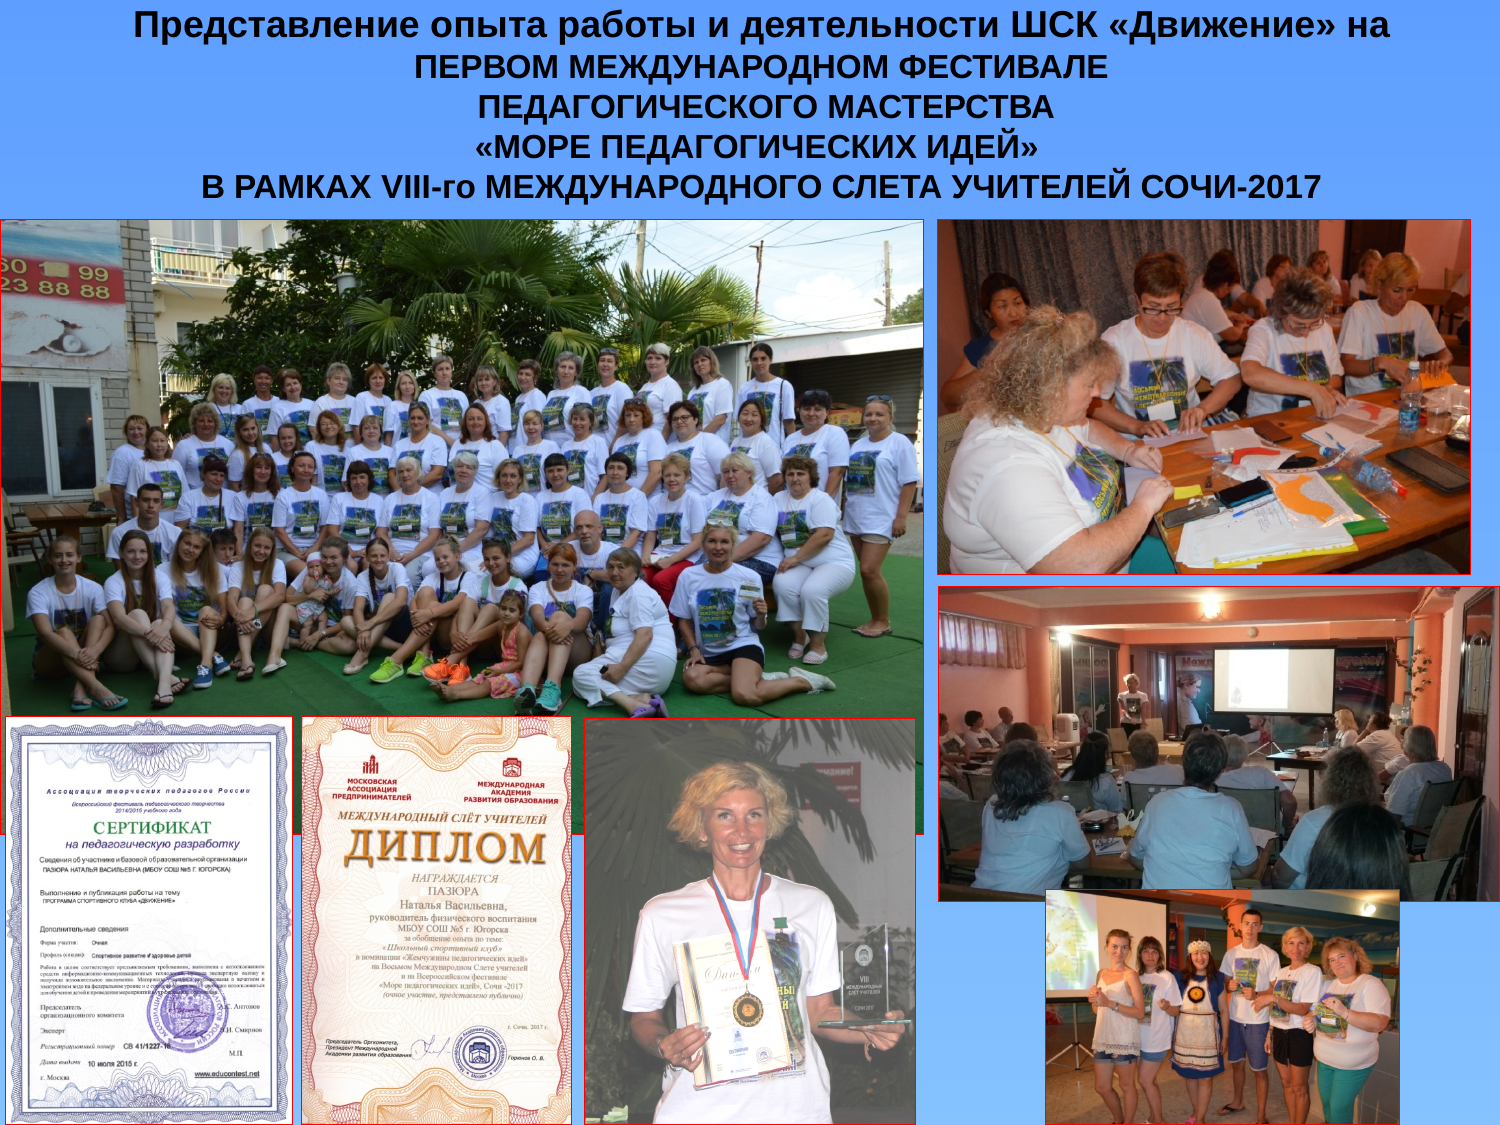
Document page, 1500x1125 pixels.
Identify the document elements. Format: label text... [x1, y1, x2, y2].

picture [937, 219, 1471, 575]
text_box Представление опыта работы и деятельности ШСК «Движение» на ПЕРВОМ МЕЖДУНАРОДНОМ ФЕСТИВАЛЕ ПЕДАГОГИЧЕСКОГО МАСТЕРСТВА «МОРЕ ПЕДАГОГИЧЕСКИХ ИДЕЙ» В РАМКАХ VIII-го МЕЖДУНАРОДНОГО СЛЕТА УЧИТЕЛЕЙ СОЧИ-2017 [64, 0, 1459, 213]
picture [0, 219, 925, 1125]
picture [938, 585, 1500, 1125]
